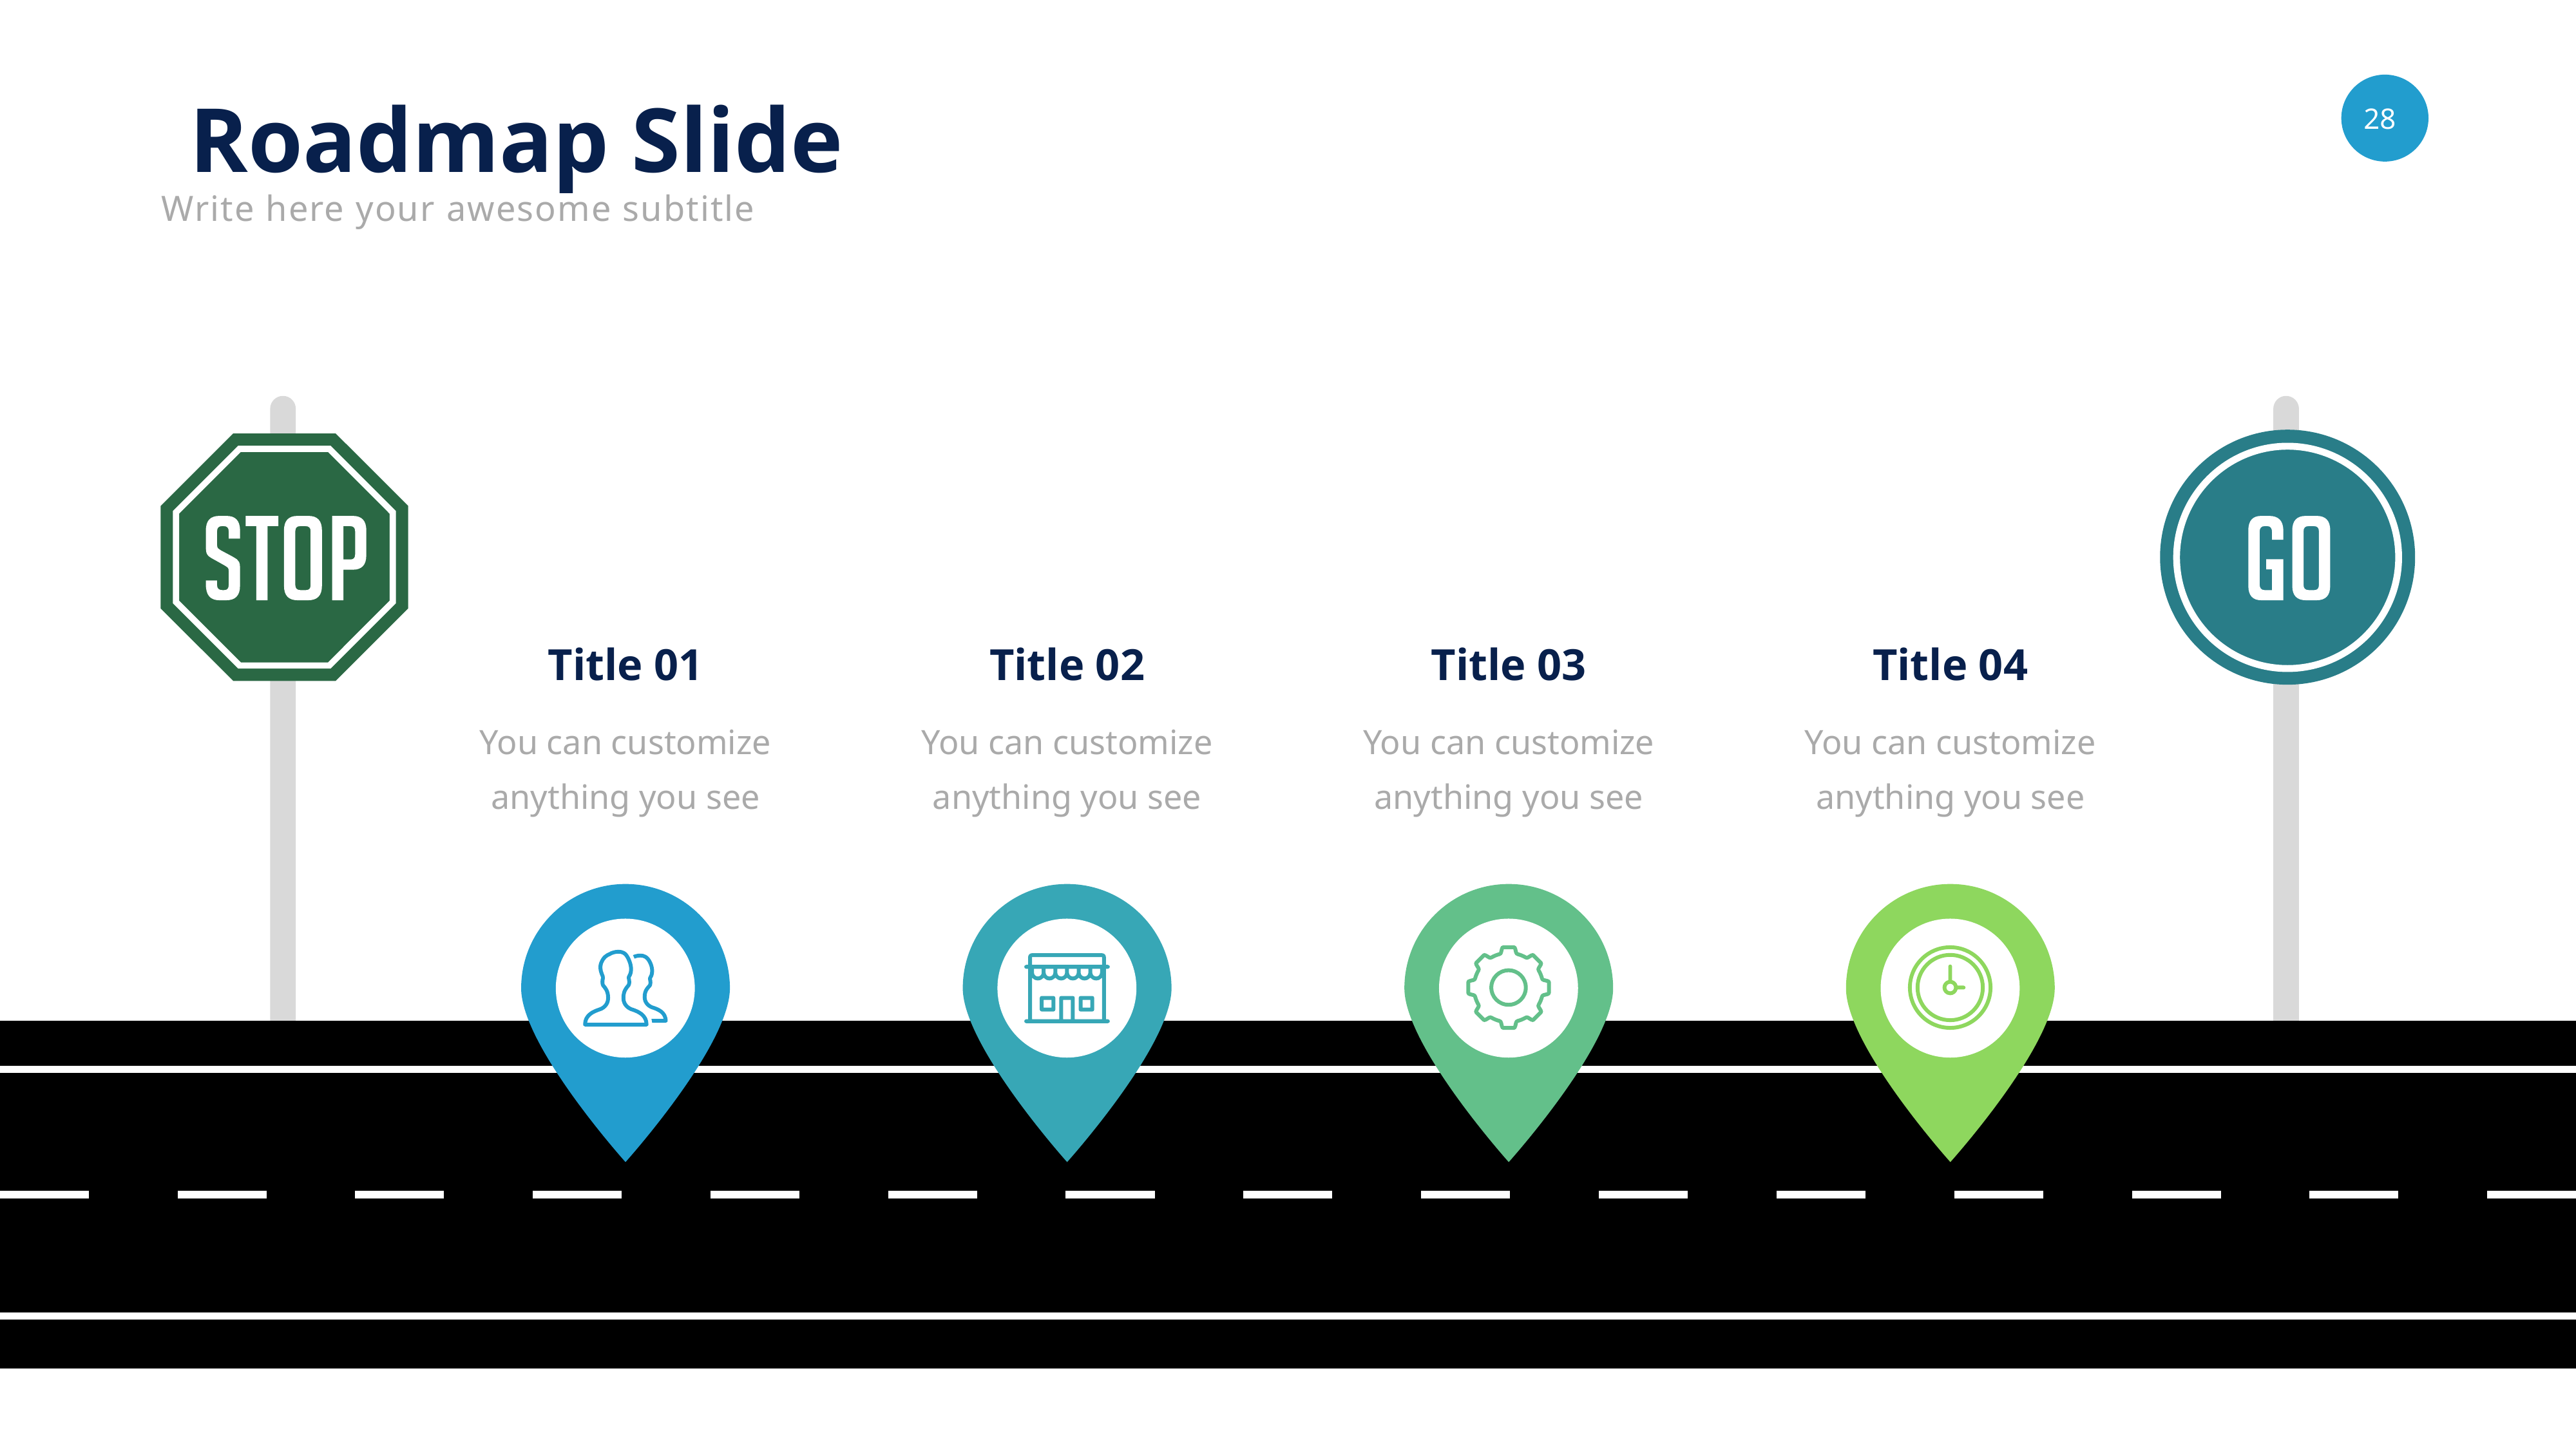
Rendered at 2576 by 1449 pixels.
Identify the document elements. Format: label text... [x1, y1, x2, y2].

text_box Title 02 [980, 632, 1155, 694]
text_box You can customize anything you see [1327, 701, 1691, 821]
text_box Title 04 [1863, 632, 2038, 694]
text_box Title 01 [538, 632, 713, 694]
text_box Roadmap Slide [180, 51, 853, 195]
text_box [583, 949, 648, 1021]
text_box You can customize anything you see [444, 701, 807, 821]
text_box [555, 918, 695, 1021]
text_box Write here your awesome subtitle [151, 182, 765, 233]
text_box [160, 395, 408, 1021]
text_box [633, 953, 668, 1021]
text_box You can customize anything you see [1769, 701, 2132, 821]
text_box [962, 884, 1172, 1162]
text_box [0, 1021, 2576, 1368]
text_box You can customize anything you see [885, 701, 1249, 821]
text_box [1404, 884, 1614, 1162]
text_box [521, 884, 730, 1021]
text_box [1846, 884, 2055, 1162]
text_box Title 03 [1421, 632, 1596, 694]
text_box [2160, 395, 2416, 1021]
